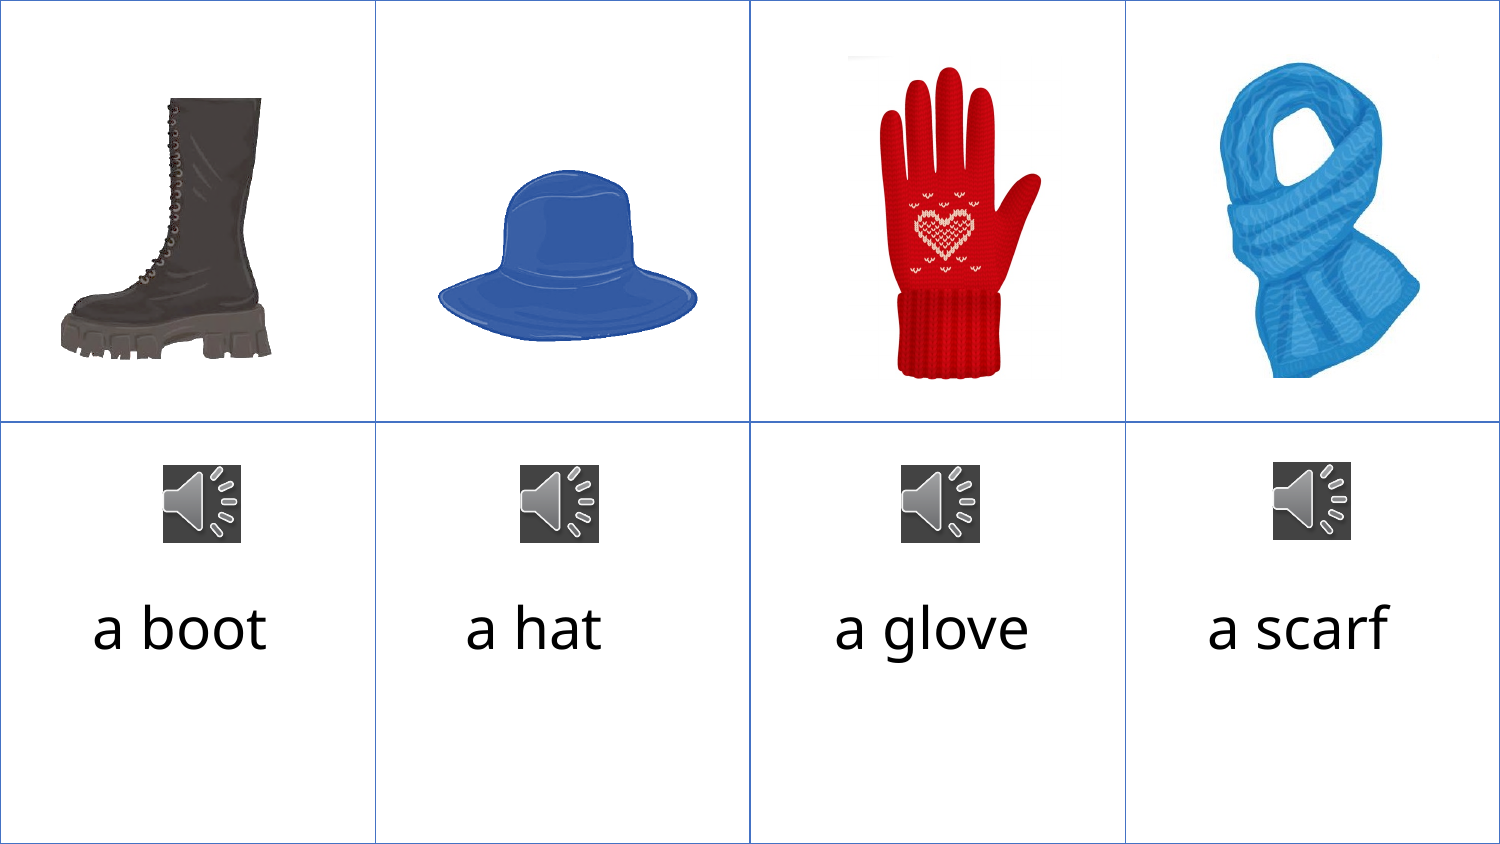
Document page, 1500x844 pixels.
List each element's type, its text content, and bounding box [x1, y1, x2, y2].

text_box a hat [450, 584, 669, 669]
table_cell [1126, 423, 1499, 843]
text_box a glove [820, 584, 1076, 669]
picture [1272, 461, 1352, 542]
table_header [376, 1, 749, 421]
picture [414, 84, 707, 348]
picture [900, 463, 981, 544]
picture [60, 98, 344, 380]
table_header [751, 1, 1125, 421]
table_header [1126, 1, 1499, 421]
picture [848, 56, 1062, 380]
picture [162, 463, 242, 544]
table_cell [1, 423, 375, 843]
picture [519, 463, 600, 544]
text_box a boot [77, 584, 296, 669]
table_header [1, 1, 375, 421]
table_cell [751, 423, 1125, 843]
picture [1185, 54, 1440, 378]
text_box a scarf [1193, 584, 1423, 669]
table_cell [376, 423, 749, 843]
